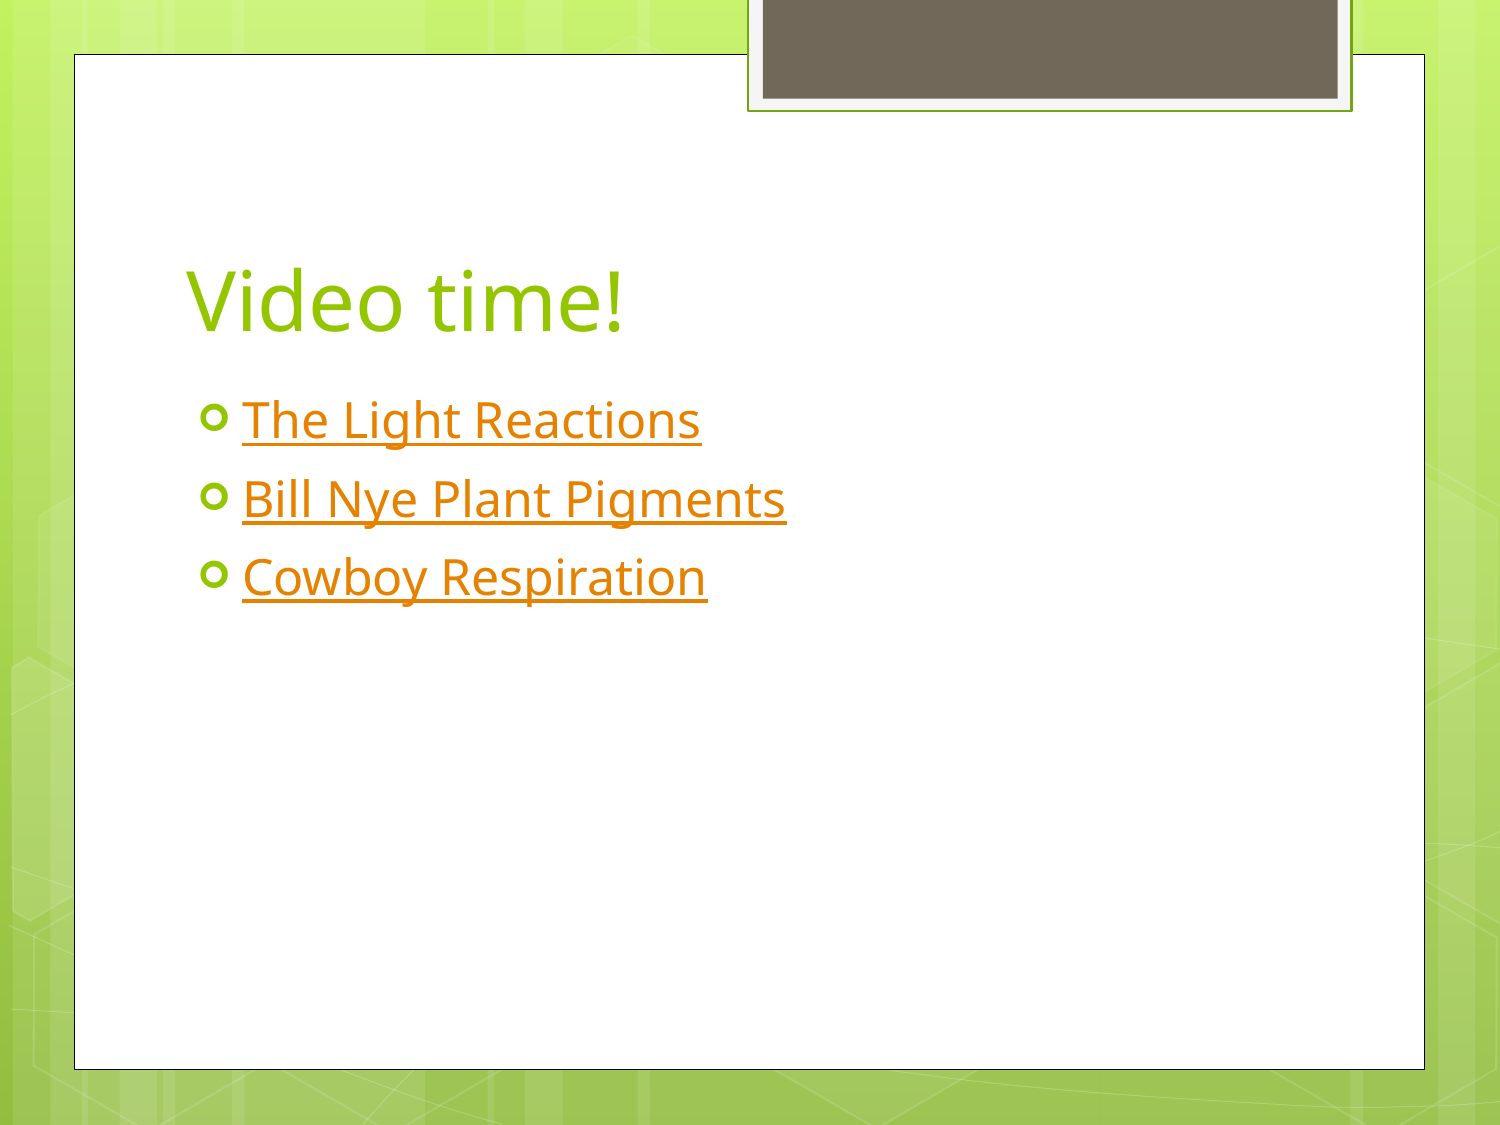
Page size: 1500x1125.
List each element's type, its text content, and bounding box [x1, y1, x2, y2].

title Video time! [170, 168, 1324, 357]
list The Light Reactions Bill Nye Plant Pigments Cowboy Respiration [170, 380, 1284, 957]
